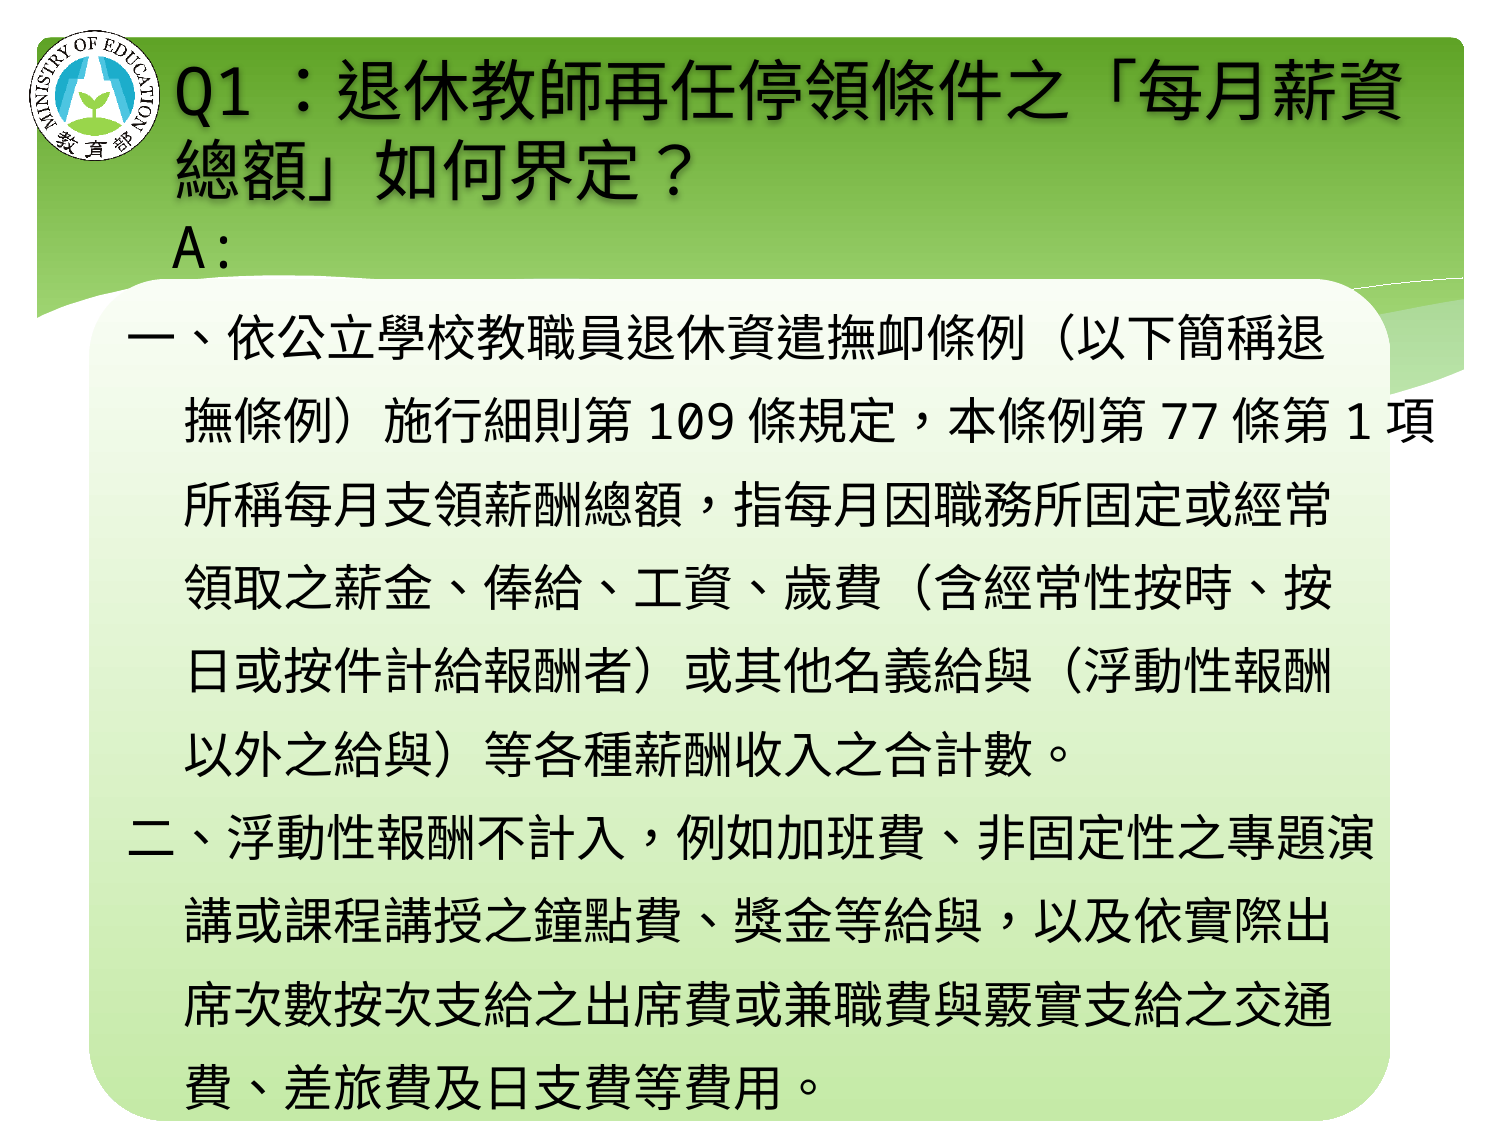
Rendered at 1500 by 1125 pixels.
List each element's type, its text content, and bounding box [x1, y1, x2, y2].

title Q1：退休教師再任停領條件之「每月薪資總額」如何界定？ [159, 40, 1435, 218]
text_box A: 一、依公立學校教職員退休資遣撫卹條例（以下簡稱退 撫條例）施行細則第109條規定，本條例第77條第1項 所稱每月支領薪酬總額，指每月因職務所固定或經常 領取之薪金、俸給、工資、歲費（含經常性按時、按 日或按件計給報酬者）或其他名義給與（浮動性報酬 以外之給與）等各種薪酬收入之合計數。 二、浮動性報酬不計入，例如加班費、非固定性之專題演 講或課程講授之鐘點費、獎金等給與，以及依實際出 席次數按次支給之出席費或兼職費與覈實支給之交通 費、差旅費及日支費等費用。 [89, 278, 1391, 1121]
picture [29, 30, 160, 162]
